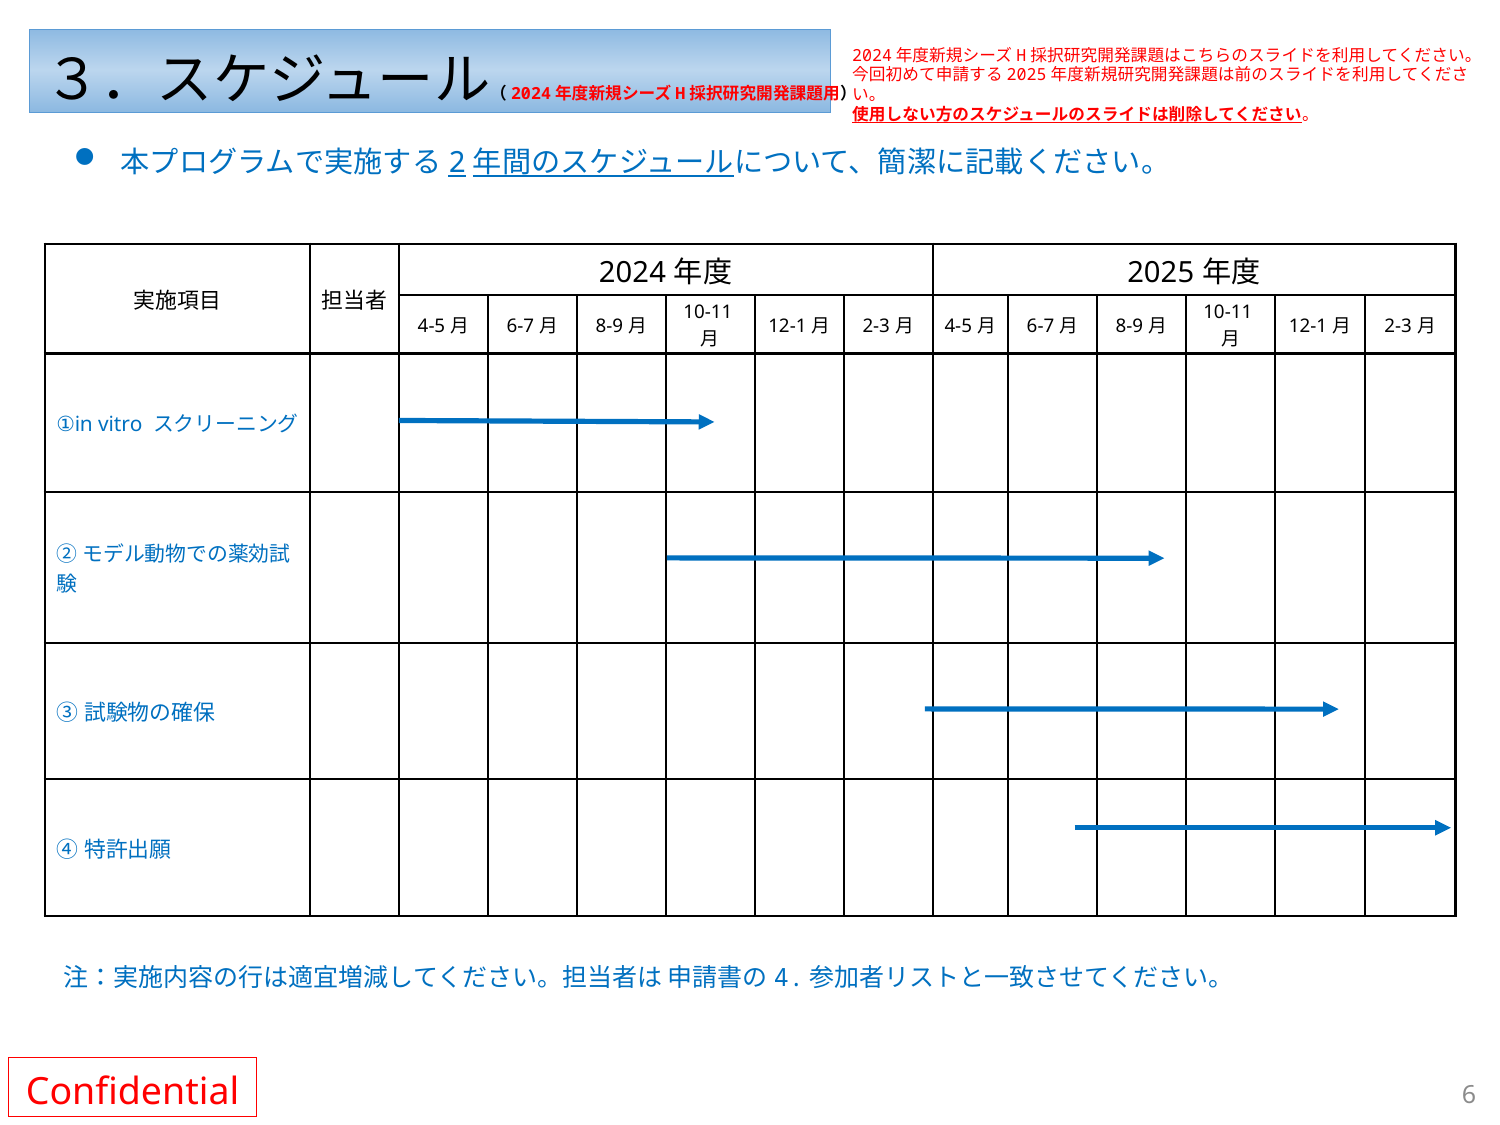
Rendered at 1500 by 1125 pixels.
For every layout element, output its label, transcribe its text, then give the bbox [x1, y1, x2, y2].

table_cell [489, 780, 576, 915]
table_cell [489, 493, 576, 642]
table_cell [1366, 355, 1454, 491]
table_cell [934, 493, 1007, 555]
table_cell [934, 561, 1007, 642]
table_cell [1187, 355, 1274, 491]
table_cell [1187, 644, 1274, 706]
table_cell 12-1月 [1276, 296, 1364, 352]
table_cell [667, 493, 754, 555]
table_cell 6-7月 [1009, 296, 1096, 352]
table_cell [1098, 712, 1185, 778]
table_cell [934, 644, 1007, 706]
table_cell 10-11月 [1187, 296, 1274, 352]
table_cell [1009, 644, 1096, 706]
table_cell [1009, 493, 1096, 555]
table_cell [1276, 644, 1364, 778]
table_header 2025年度 [934, 245, 1454, 294]
table_cell 8-9月 [578, 296, 665, 352]
table_cell ④特許出願 [46, 780, 309, 915]
table_cell [1276, 830, 1364, 915]
table_cell [400, 493, 487, 642]
slide_number 6 [1420, 1074, 1492, 1117]
text_box 2024年度新規シーズH採択研究開発課題はこちらのスライドを利用してください。 今回初めて申請する2025年度新規研究開発課題は前のスライドを利用してください。 使用しない方のスケジュールのスライドは削除してください。 [837, 36, 1492, 132]
table_cell [934, 355, 1007, 491]
table_header 実施項目 [46, 245, 309, 352]
table_cell ③試験物の確保 [46, 644, 309, 778]
table_cell 10-11月 [667, 296, 754, 352]
table_cell [1366, 644, 1454, 778]
table_cell [578, 780, 665, 915]
table_cell [934, 712, 1007, 778]
text_box 注：実施内容の行は適宜増減してください。担当者は 申請書の4.参加者リストと一致させてください。 [49, 953, 1451, 999]
table_cell [1366, 493, 1454, 642]
table_cell [1098, 355, 1185, 491]
table_cell [1009, 712, 1096, 778]
table_cell ①in vitro スクリーニング [46, 355, 309, 491]
table_cell [1009, 561, 1096, 642]
table_cell [1187, 493, 1274, 642]
table_cell [489, 355, 576, 418]
table_cell [311, 493, 398, 642]
table_cell 8-9月 [1098, 296, 1185, 352]
table_cell [845, 644, 932, 778]
table_cell [756, 493, 843, 555]
table_cell [667, 644, 754, 778]
table_cell [1187, 830, 1274, 915]
table_cell [845, 561, 932, 642]
table_cell [667, 355, 754, 491]
table_cell [489, 644, 576, 778]
table_cell [667, 780, 754, 915]
table_cell [578, 355, 665, 419]
table_cell 12-1月 [756, 296, 843, 352]
table_cell [400, 424, 487, 491]
table_cell [1276, 780, 1364, 825]
table_cell [311, 355, 398, 491]
table_cell [400, 355, 487, 418]
table_cell [1009, 780, 1096, 915]
table_cell [845, 493, 932, 555]
table_cell [578, 493, 665, 642]
text_box 本プログラムで実施する2年間のスケジュールについて、簡潔に記載ください。 [59, 135, 1474, 186]
table_cell 4-5月 [934, 296, 1007, 352]
table_cell [756, 644, 843, 778]
table_cell [1098, 830, 1185, 915]
table_cell [1098, 644, 1185, 706]
table_cell [489, 424, 576, 491]
table_cell [667, 561, 754, 642]
table_cell [1276, 355, 1364, 491]
table_cell [934, 780, 1007, 915]
table_cell [1098, 780, 1185, 825]
table_cell [1276, 493, 1364, 642]
table_cell [845, 355, 932, 491]
table_cell [1187, 780, 1274, 825]
table_cell [578, 424, 665, 491]
table_cell [1187, 712, 1274, 778]
table_cell [756, 561, 843, 642]
table_cell [1098, 493, 1185, 642]
table_cell 4-5月 [400, 296, 487, 352]
table_cell 6-7月 [489, 296, 576, 352]
table_cell 2-3月 [1366, 296, 1454, 352]
table_header 担当者 [311, 245, 398, 352]
table_cell [1366, 780, 1454, 915]
table_cell 2-3月 [845, 296, 932, 352]
table_cell [400, 780, 487, 915]
table_cell [578, 644, 665, 778]
table_cell [756, 780, 843, 915]
table_cell [311, 780, 398, 915]
table_header 2024年度 [400, 245, 932, 294]
text_box ３．スケジュール（2024年度新規シーズH採択研究開発課題用） [29, 29, 831, 113]
table_cell [1009, 355, 1096, 491]
table_cell [756, 355, 843, 491]
table_cell [311, 644, 398, 778]
table_cell [845, 780, 932, 915]
table_cell [400, 644, 487, 778]
table_cell ②モデル動物での薬効試験 [46, 493, 309, 642]
